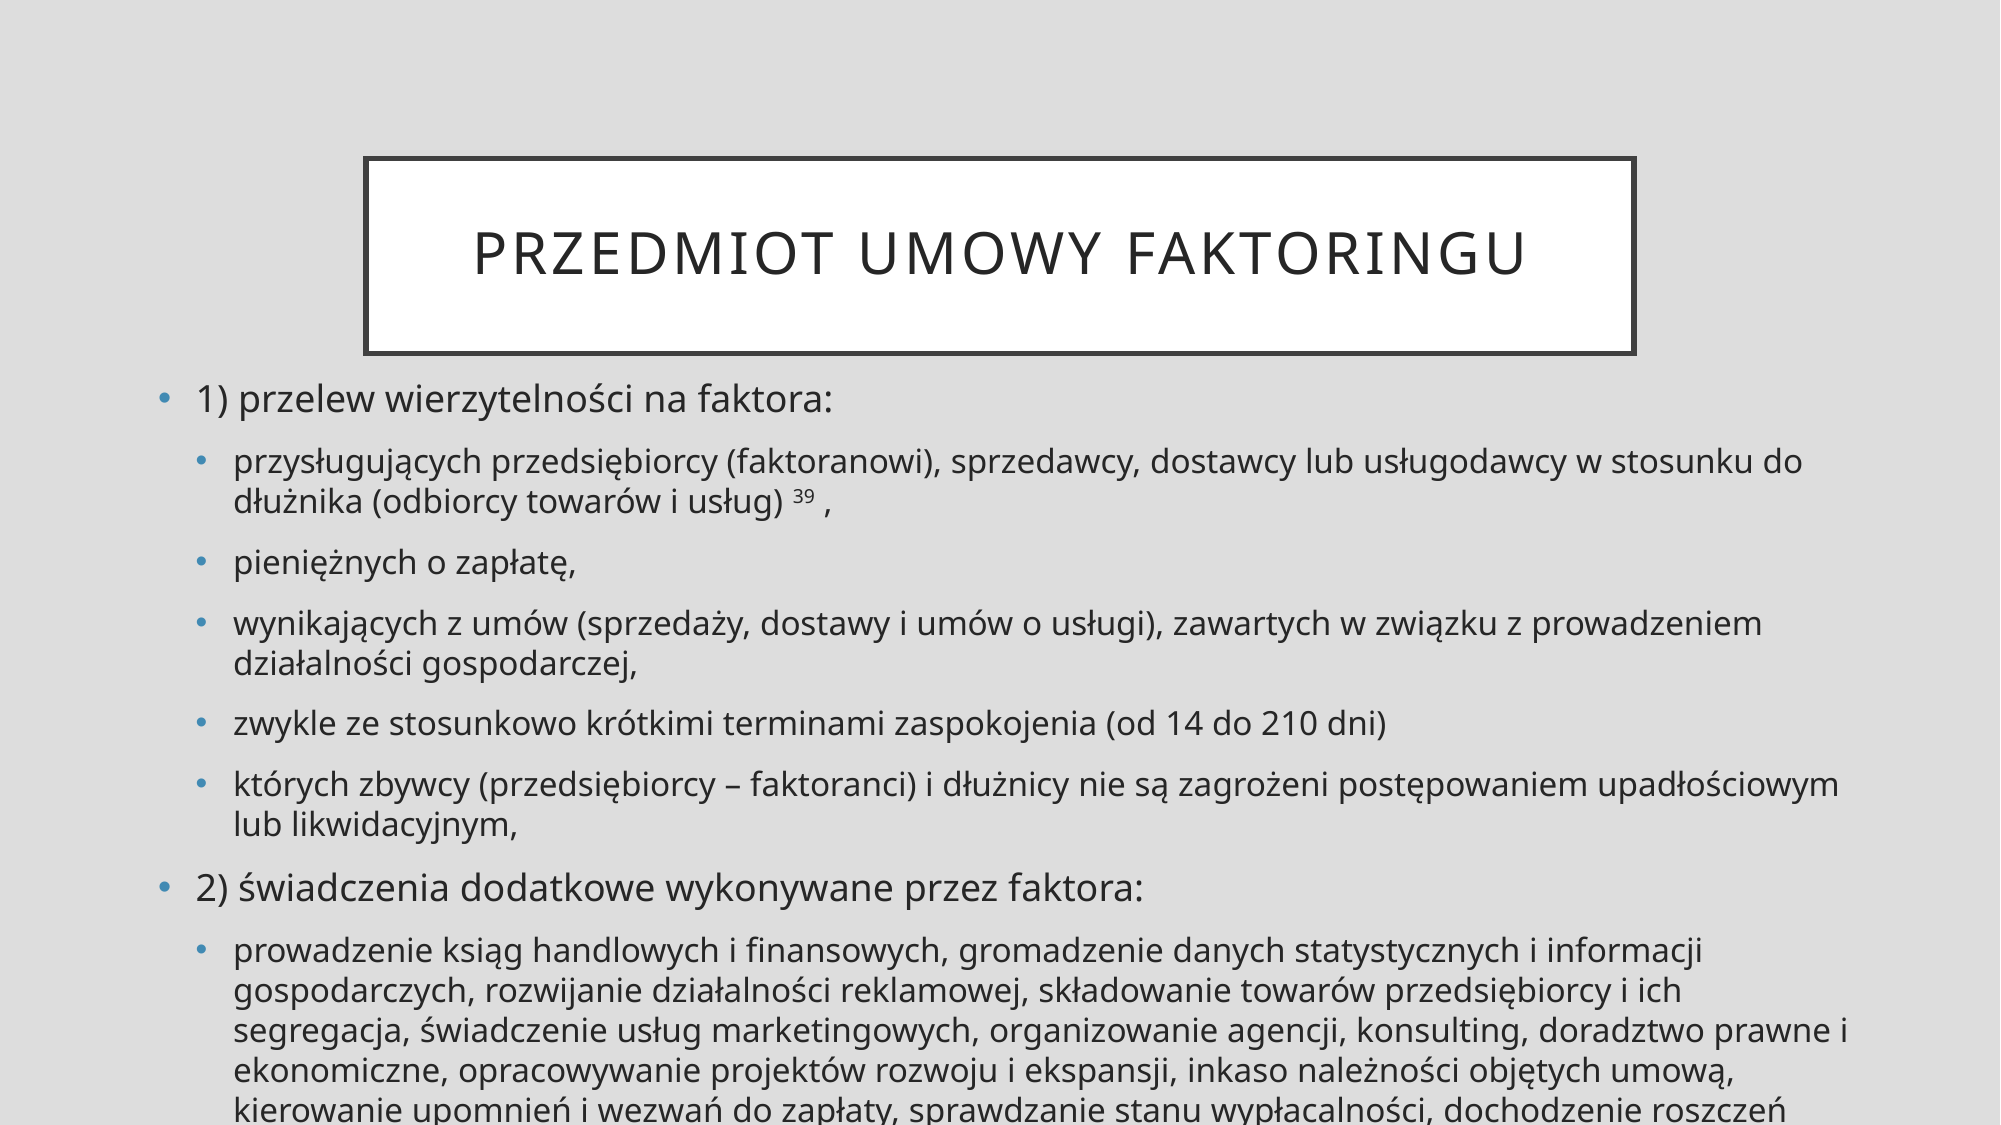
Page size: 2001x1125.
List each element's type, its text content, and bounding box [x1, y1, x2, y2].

list 1) przelew wierzytelności na faktora: przysługujących przedsiębiorcy (faktoranowi), sprzedawcy, dostawcy lub usługodawcy w stosunku do dłużnika (odbiorcy towarów i usług) 39 , pieniężnych o zapłatę, wynikających z umów (sprzedaży, dostawy i umów o usługi), zawartych w związku z prowadzeniem działalności gospodarczej, zwykle ze stosunkowo krótkimi terminami zaspokojenia (od 14 do 210 dni) których zbywcy (przedsiębiorcy – faktoranci) i dłużnicy nie są zagrożeni postępowaniem upadłościowym lub likwidacyjnym, 2) świadczenia dodatkowe wykonywane przez faktora: prowadzenie ksiąg handlowych i finansowych, gromadzenie danych statystycznych i informacji gospodarczych, rozwijanie działalności reklamowej, składowanie towarów przedsiębiorcy i ich segregacja, świadczenie usług marketingowych, organizowanie agencji, konsulting, doradztwo prawne i ekonomiczne, opracowywanie projektów rozwoju i ekspansji, inkaso należności objętych umową, kierowanie upomnień i wezwań do zapłaty, sprawdzanie stanu wypłacalności, dochodzenie roszczeń [143, 367, 1869, 1125]
title Przedmiot umowy faktoringu [363, 156, 1637, 356]
